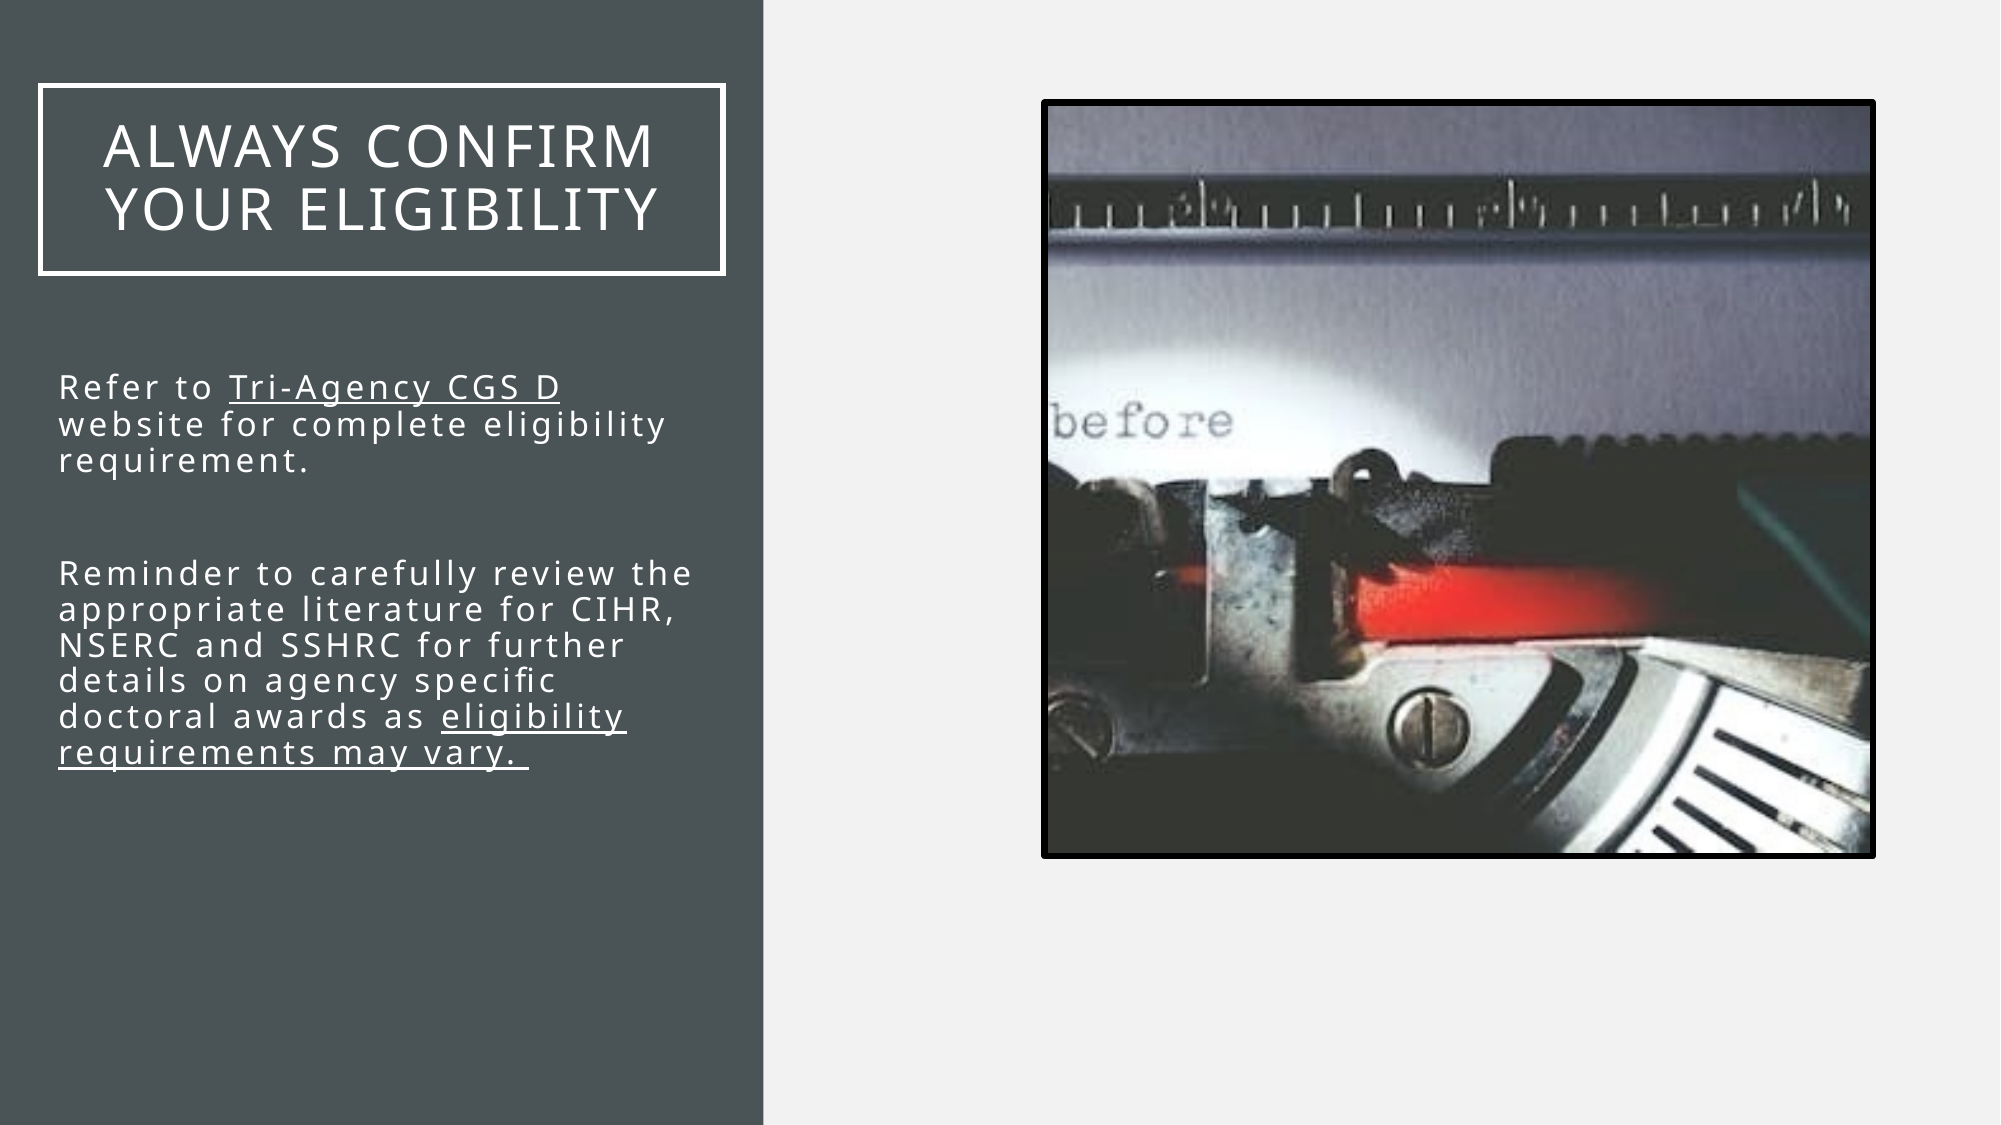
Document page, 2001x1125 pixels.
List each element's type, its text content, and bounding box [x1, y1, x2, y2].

picture [1047, 105, 1870, 854]
text_box Refer to Tri-Agency CGS D website for complete eligibility requirement. Reminder to carefully review the appropriate literature for CIHR, NSERC and SSHRC for further details on agency specific doctoral awards as eligibility requirements may vary. [36, 359, 719, 994]
text_box [764, 0, 2000, 1125]
title ALWAYS Confirm your Eligibility [38, 83, 726, 276]
text_box [0, 0, 764, 1125]
